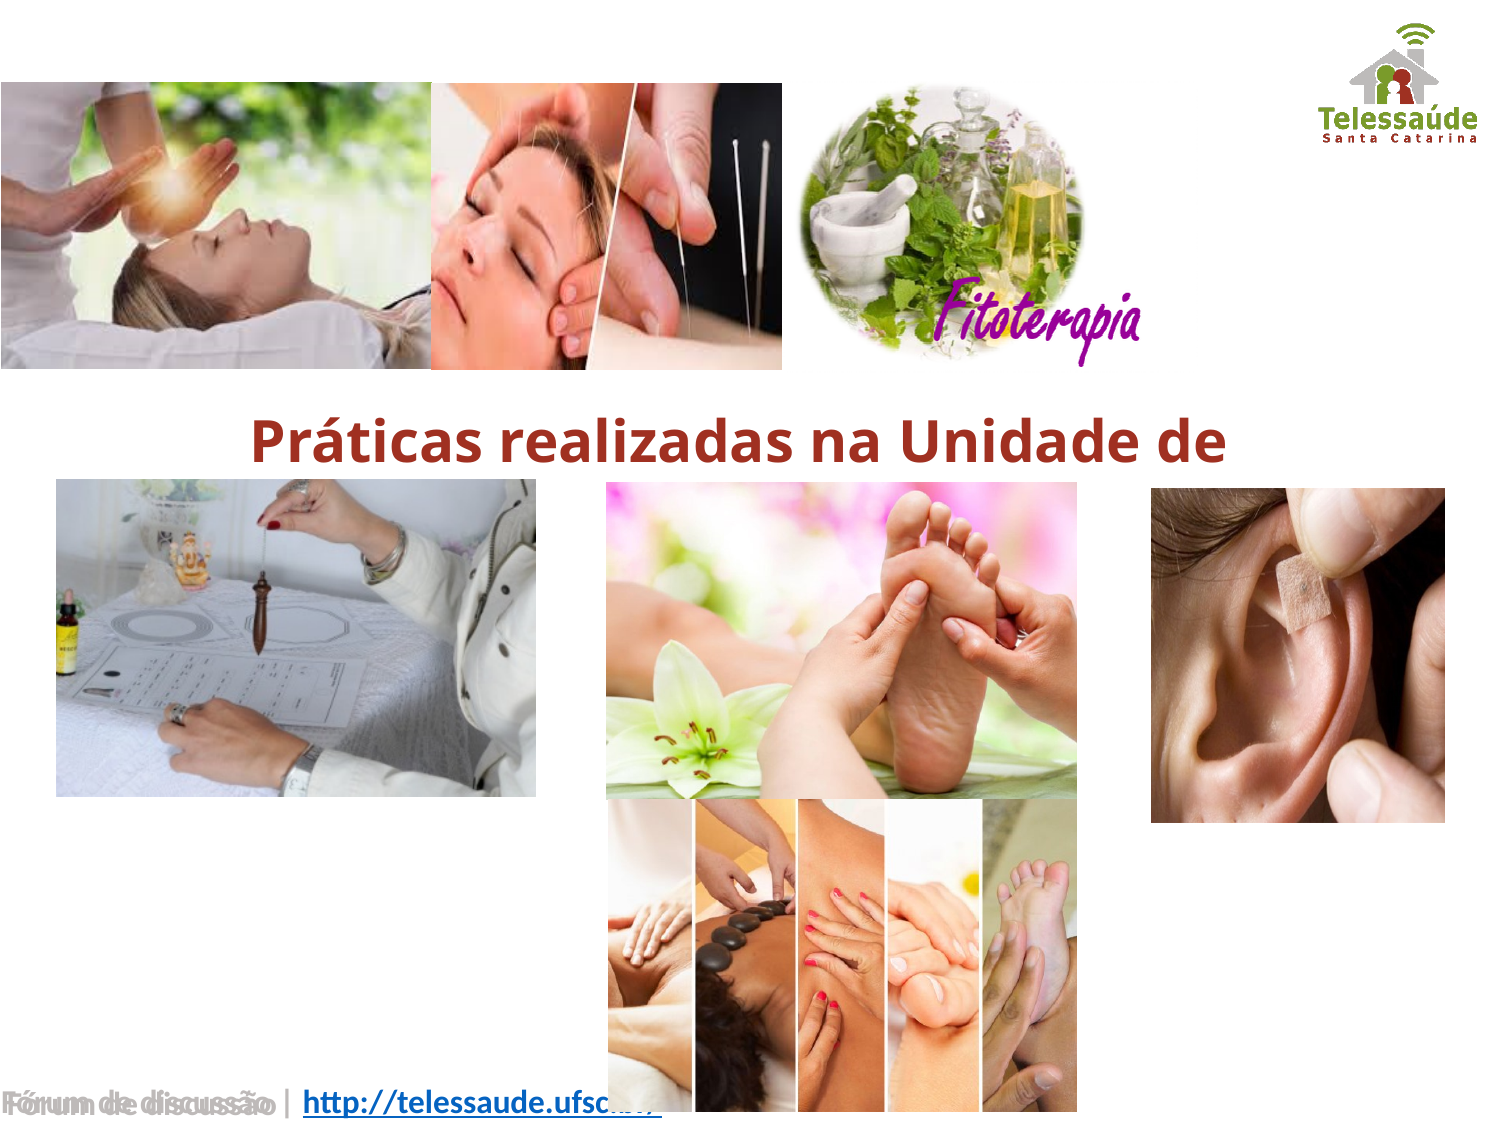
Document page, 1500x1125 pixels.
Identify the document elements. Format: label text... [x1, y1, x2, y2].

picture [606, 482, 1077, 1112]
picture [1312, 19, 1482, 149]
text_box Práticas realizadas na Unidade de Saúde [165, 397, 1312, 552]
picture [56, 479, 537, 797]
picture [1151, 488, 1445, 823]
picture [1, 81, 1198, 373]
